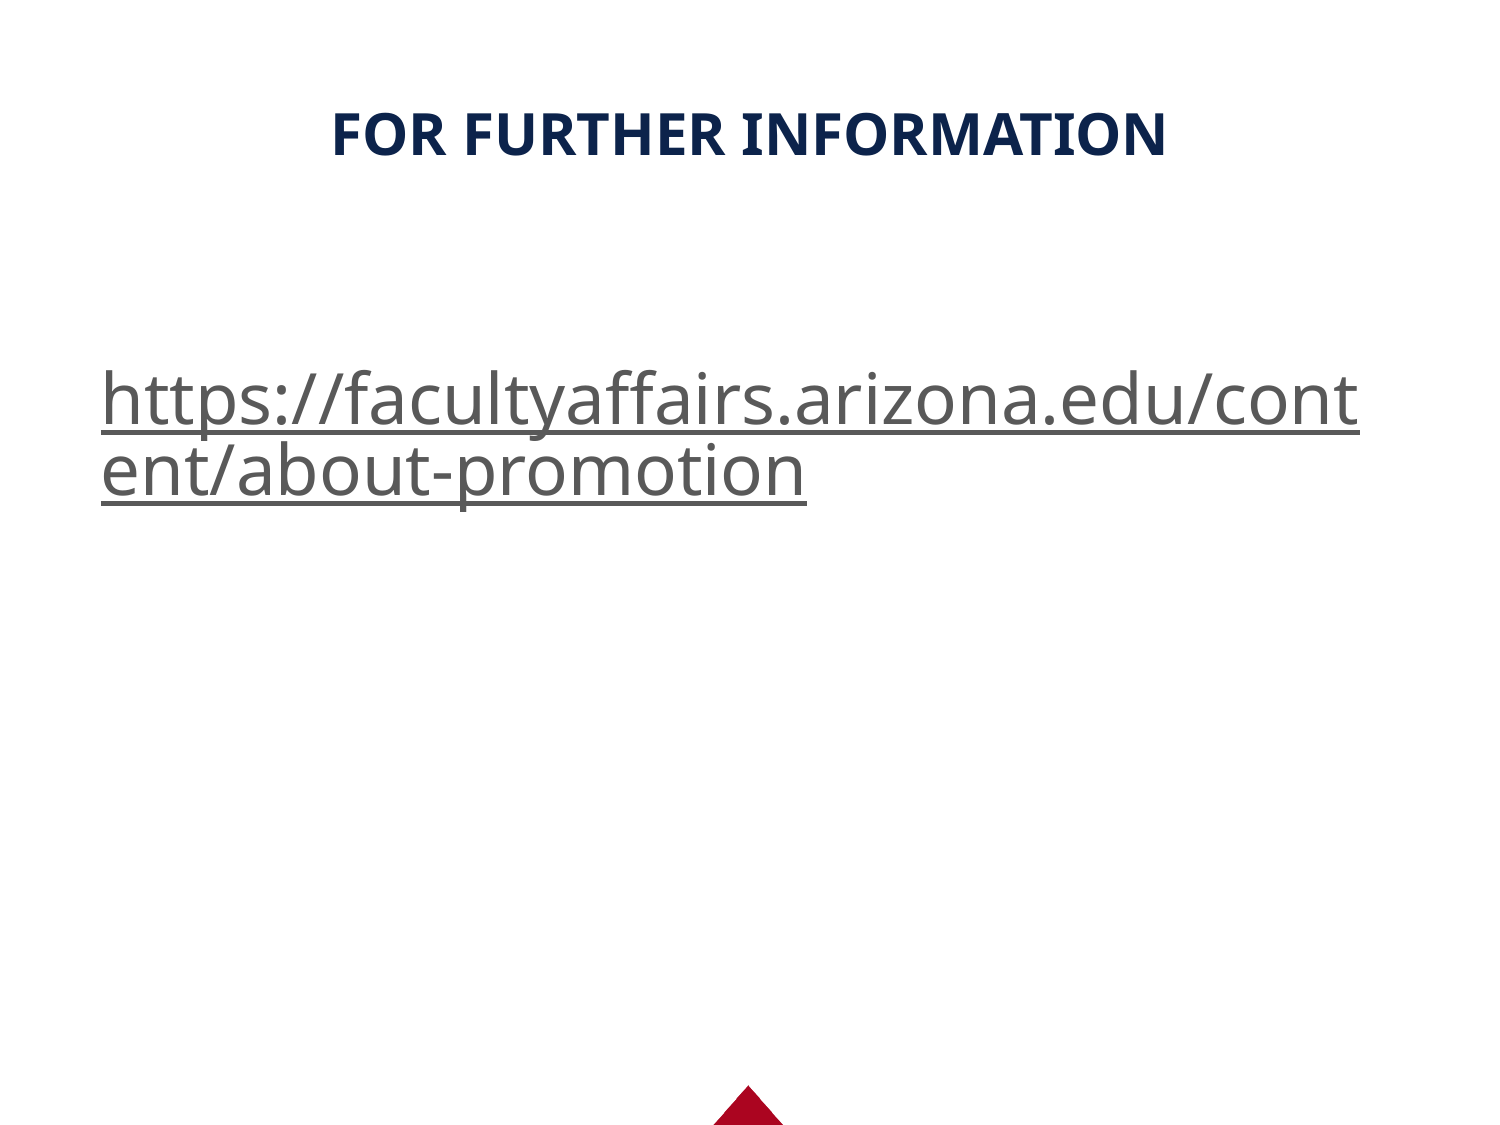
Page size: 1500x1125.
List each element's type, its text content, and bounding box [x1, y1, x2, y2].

title FOR FURTHER INFORMATION [112, 42, 1388, 224]
list https://facultyaffairs.arizona.edu/content/about-promotion [85, 345, 1414, 579]
picture [712, 1085, 784, 1125]
